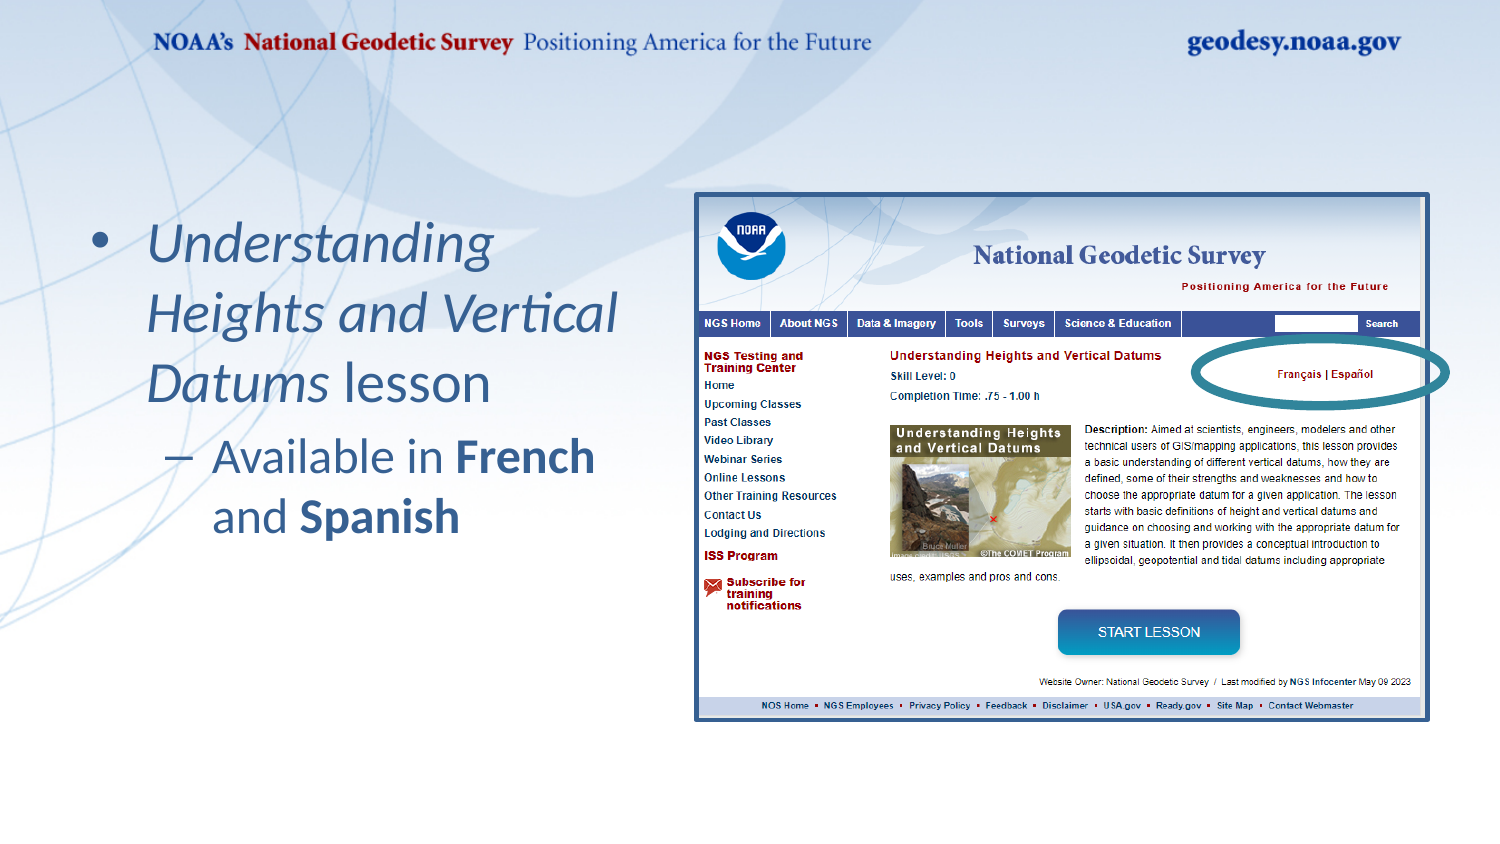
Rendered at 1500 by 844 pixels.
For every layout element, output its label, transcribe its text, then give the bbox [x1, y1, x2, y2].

picture [0, 0, 1500, 844]
text_box [1429, 355, 1446, 389]
list Understanding Heights and Vertical Datums lesson Available in French and Spanish [75, 196, 650, 754]
